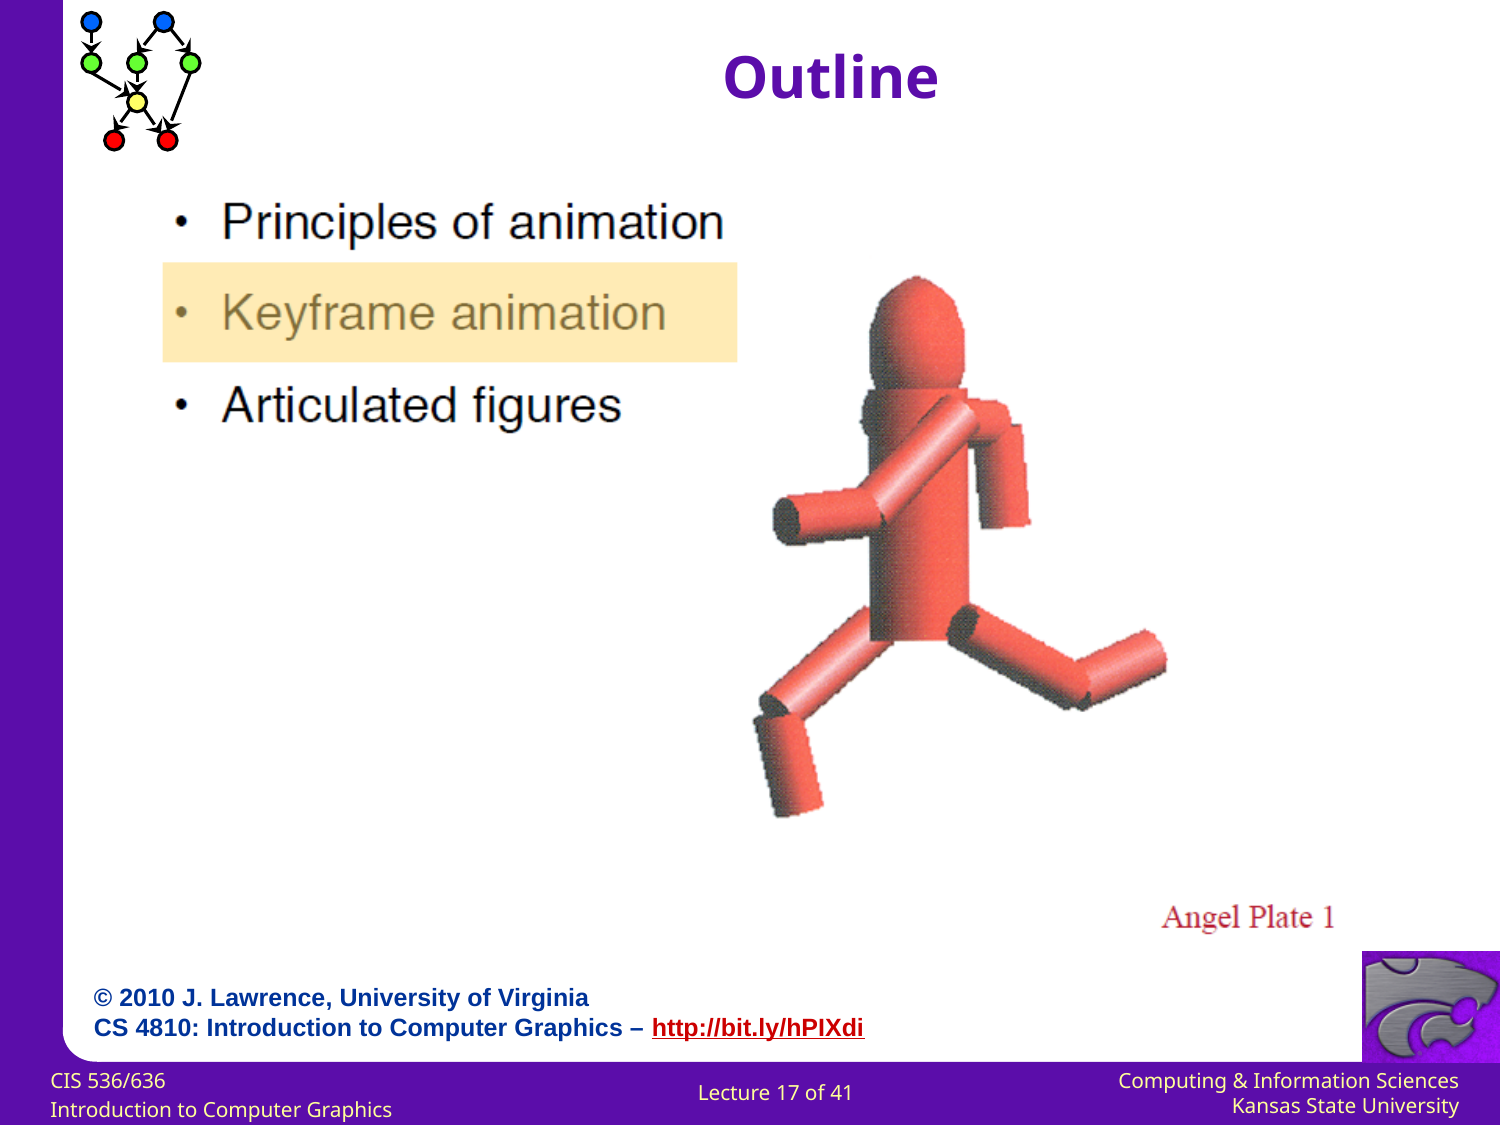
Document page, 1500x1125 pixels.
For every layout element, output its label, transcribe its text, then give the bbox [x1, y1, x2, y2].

picture [159, 186, 1340, 939]
text_box Outline [187, 12, 1475, 138]
text_box © 2010 J. Lawrence, University of Virginia CS 4810: Introduction to Computer Graphics – http://bit.ly/hPIXdi [79, 974, 887, 1049]
picture [1362, 951, 1500, 1063]
